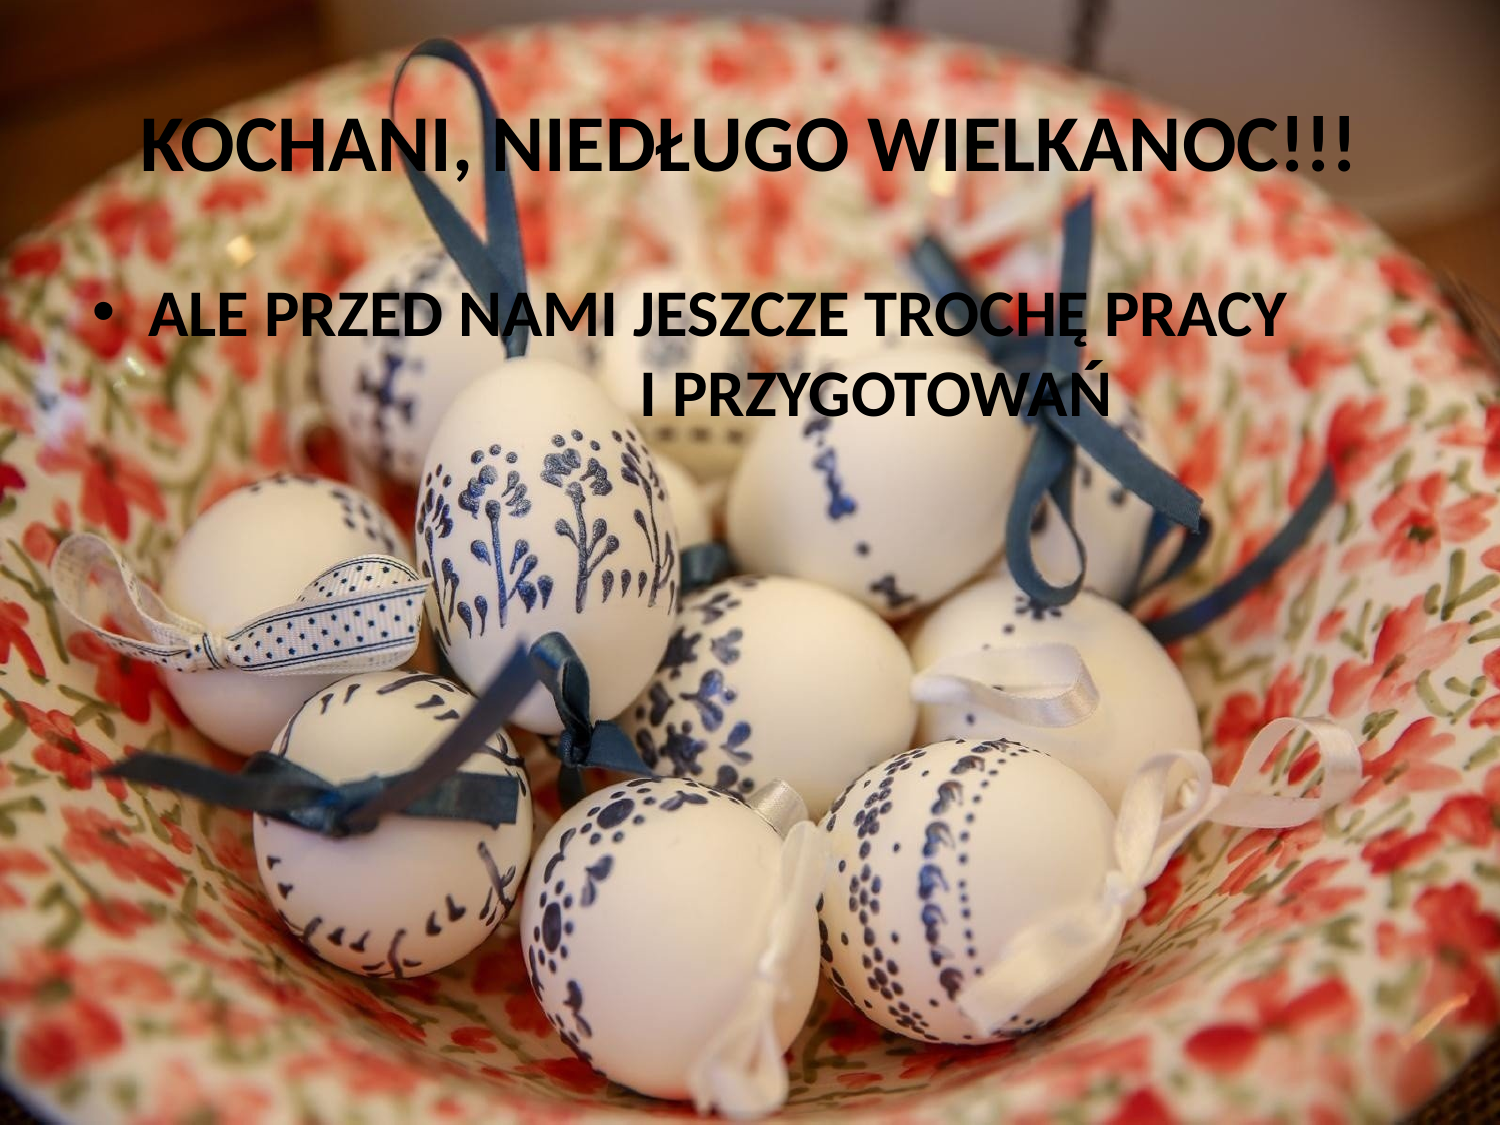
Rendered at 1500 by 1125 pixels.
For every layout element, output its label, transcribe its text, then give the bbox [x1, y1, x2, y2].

picture [0, 0, 1500, 1125]
title KOCHANI, NIEDŁUGO WIELKANOC!!! [75, 45, 1425, 233]
list ALE PRZED NAMI JESZCZE TROCHĘ PRACY I PRZYGOTOWAŃ [75, 262, 1425, 1005]
